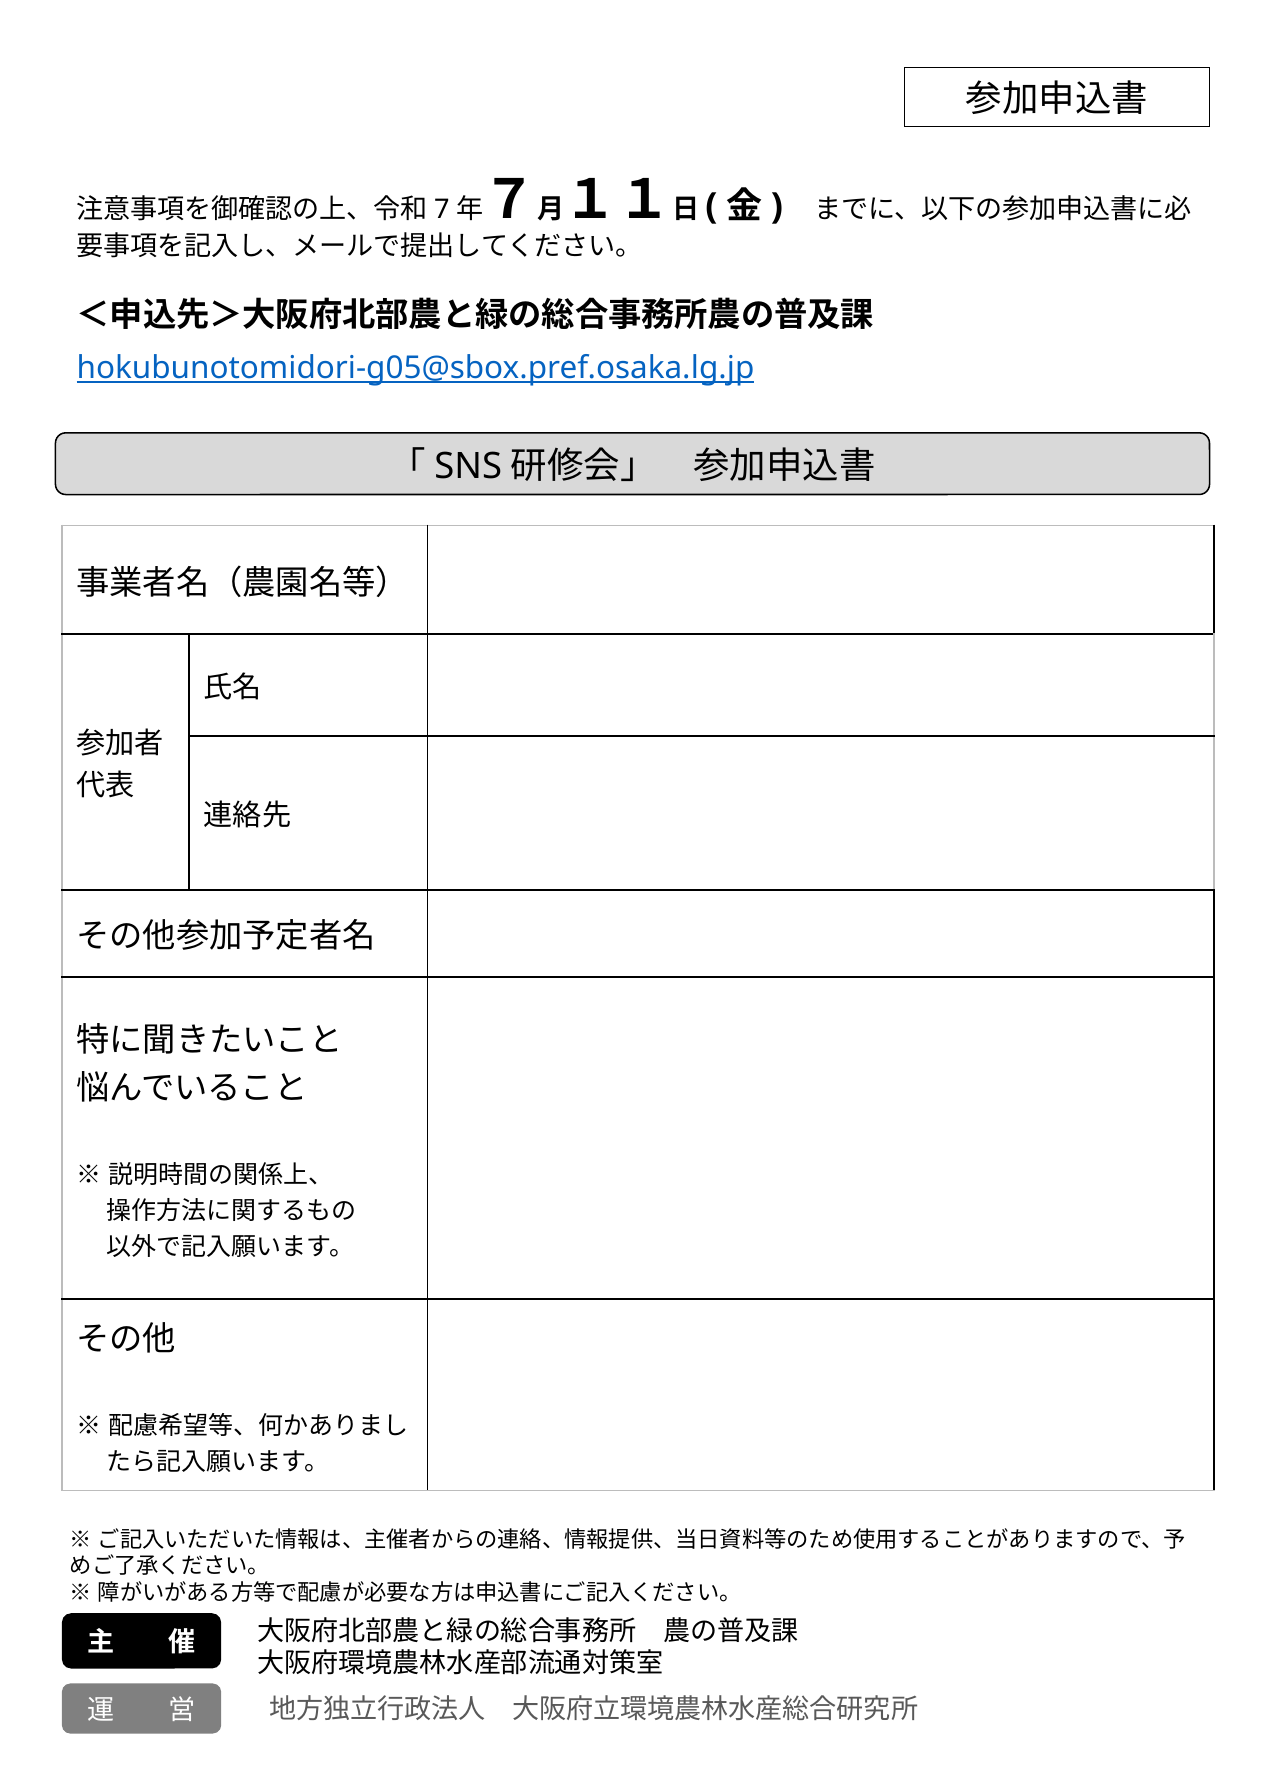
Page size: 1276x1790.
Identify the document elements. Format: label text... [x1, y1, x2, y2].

table_header [428, 526, 1213, 633]
table_cell その他 ※配慮希望等、何かありまし たら記入願います。 [63, 1300, 427, 1490]
table_cell [428, 978, 1213, 1298]
text_box ※ご記入いただいた情報は、主催者からの連絡、情報提供、当日資料等のため使用することがありますので、予めご了承ください。 ※障がいがある方等で配慮が必要な方は申込書にご記入ください。 [55, 1517, 1221, 1613]
table_cell 参加者 代表 [63, 635, 188, 889]
table_cell [428, 891, 1213, 976]
text_box 参加申込書 [904, 67, 1210, 127]
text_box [61, 1605, 1227, 1734]
table_cell 氏名 [190, 635, 427, 735]
text_box 注意事項を御確認の上、令和7年７月１１日(金) までに、以下の参加申込書に必要事項を記入し、メールで提出してください。 ＜申込先＞大阪府北部農と緑の総合事務所農の普及課 hokubunotomidori-g05@sbox.pref.osaka.lg.jp [61, 156, 1210, 398]
table_cell [428, 1300, 1213, 1490]
table_header 事業者名（農園名等） [63, 526, 427, 633]
table_cell [428, 635, 1213, 735]
table_cell その他参加予定者名 [63, 891, 427, 976]
table_cell 連絡先 [190, 737, 427, 889]
table_cell [428, 737, 1213, 889]
text_box 「SNS研修会」 参加申込書 [54, 431, 1211, 496]
table_cell 特に聞きたいこと 悩んでいること ※説明時間の関係上、 操作方法に関するもの 以外で記入願います。 [63, 978, 427, 1298]
